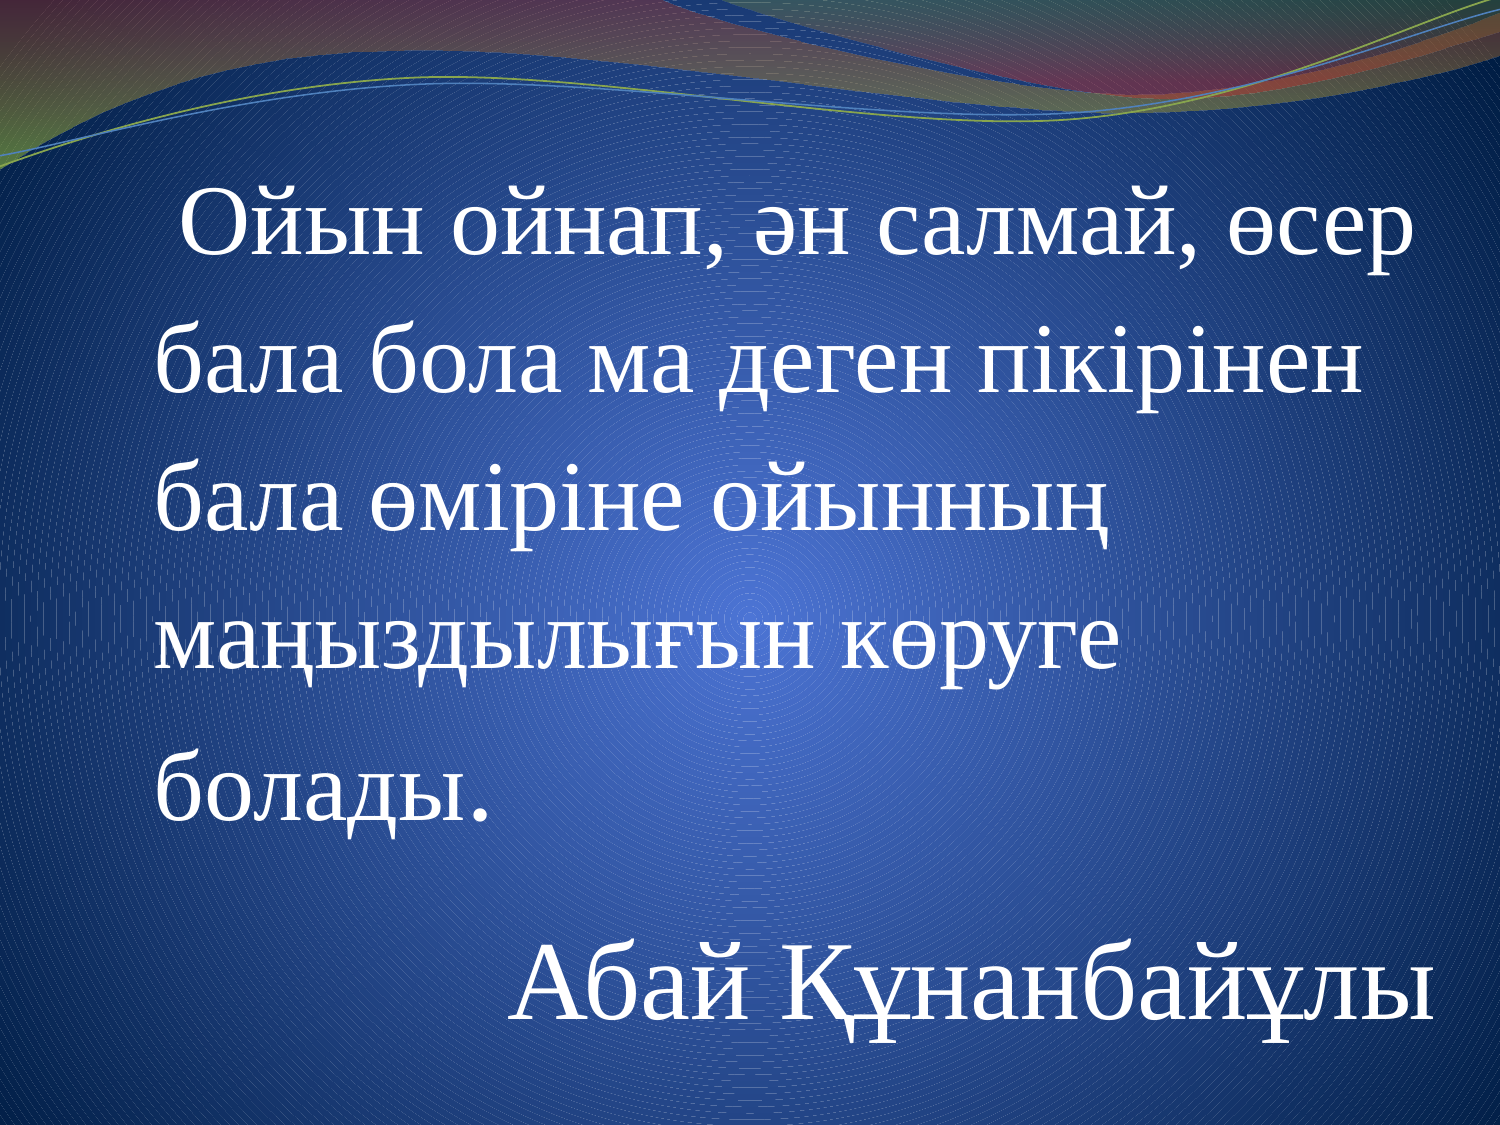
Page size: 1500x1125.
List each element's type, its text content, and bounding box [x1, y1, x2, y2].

subtitle Ойын ойнап, ән салмай, өсер бала бола ма деген пікірінен бала өміріне ойынның маңыздылығын көруге болады. Абай Құнанбайұлы [41, 128, 1448, 1125]
title [100, 0, 1389, 128]
